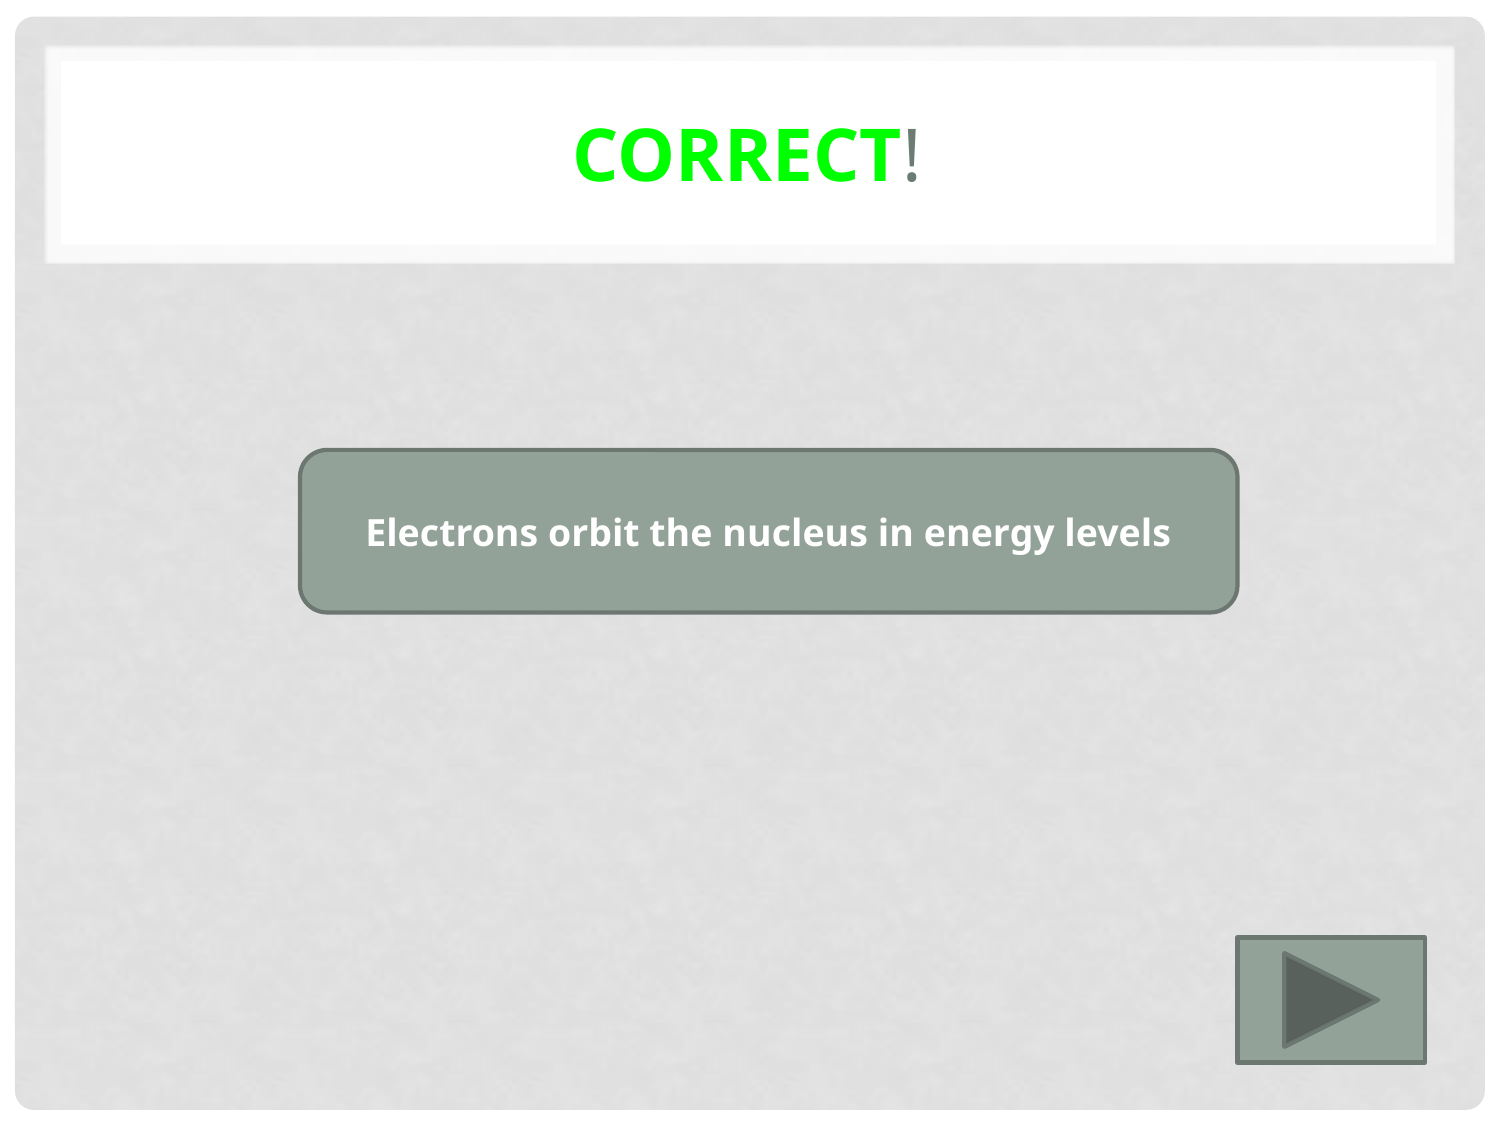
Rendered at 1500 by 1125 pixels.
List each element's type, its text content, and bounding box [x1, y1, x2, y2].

text_box [1235, 935, 1427, 1065]
title Correct! [69, 66, 1425, 238]
text_box Electrons orbit the nucleus in energy levels [297, 447, 1240, 615]
